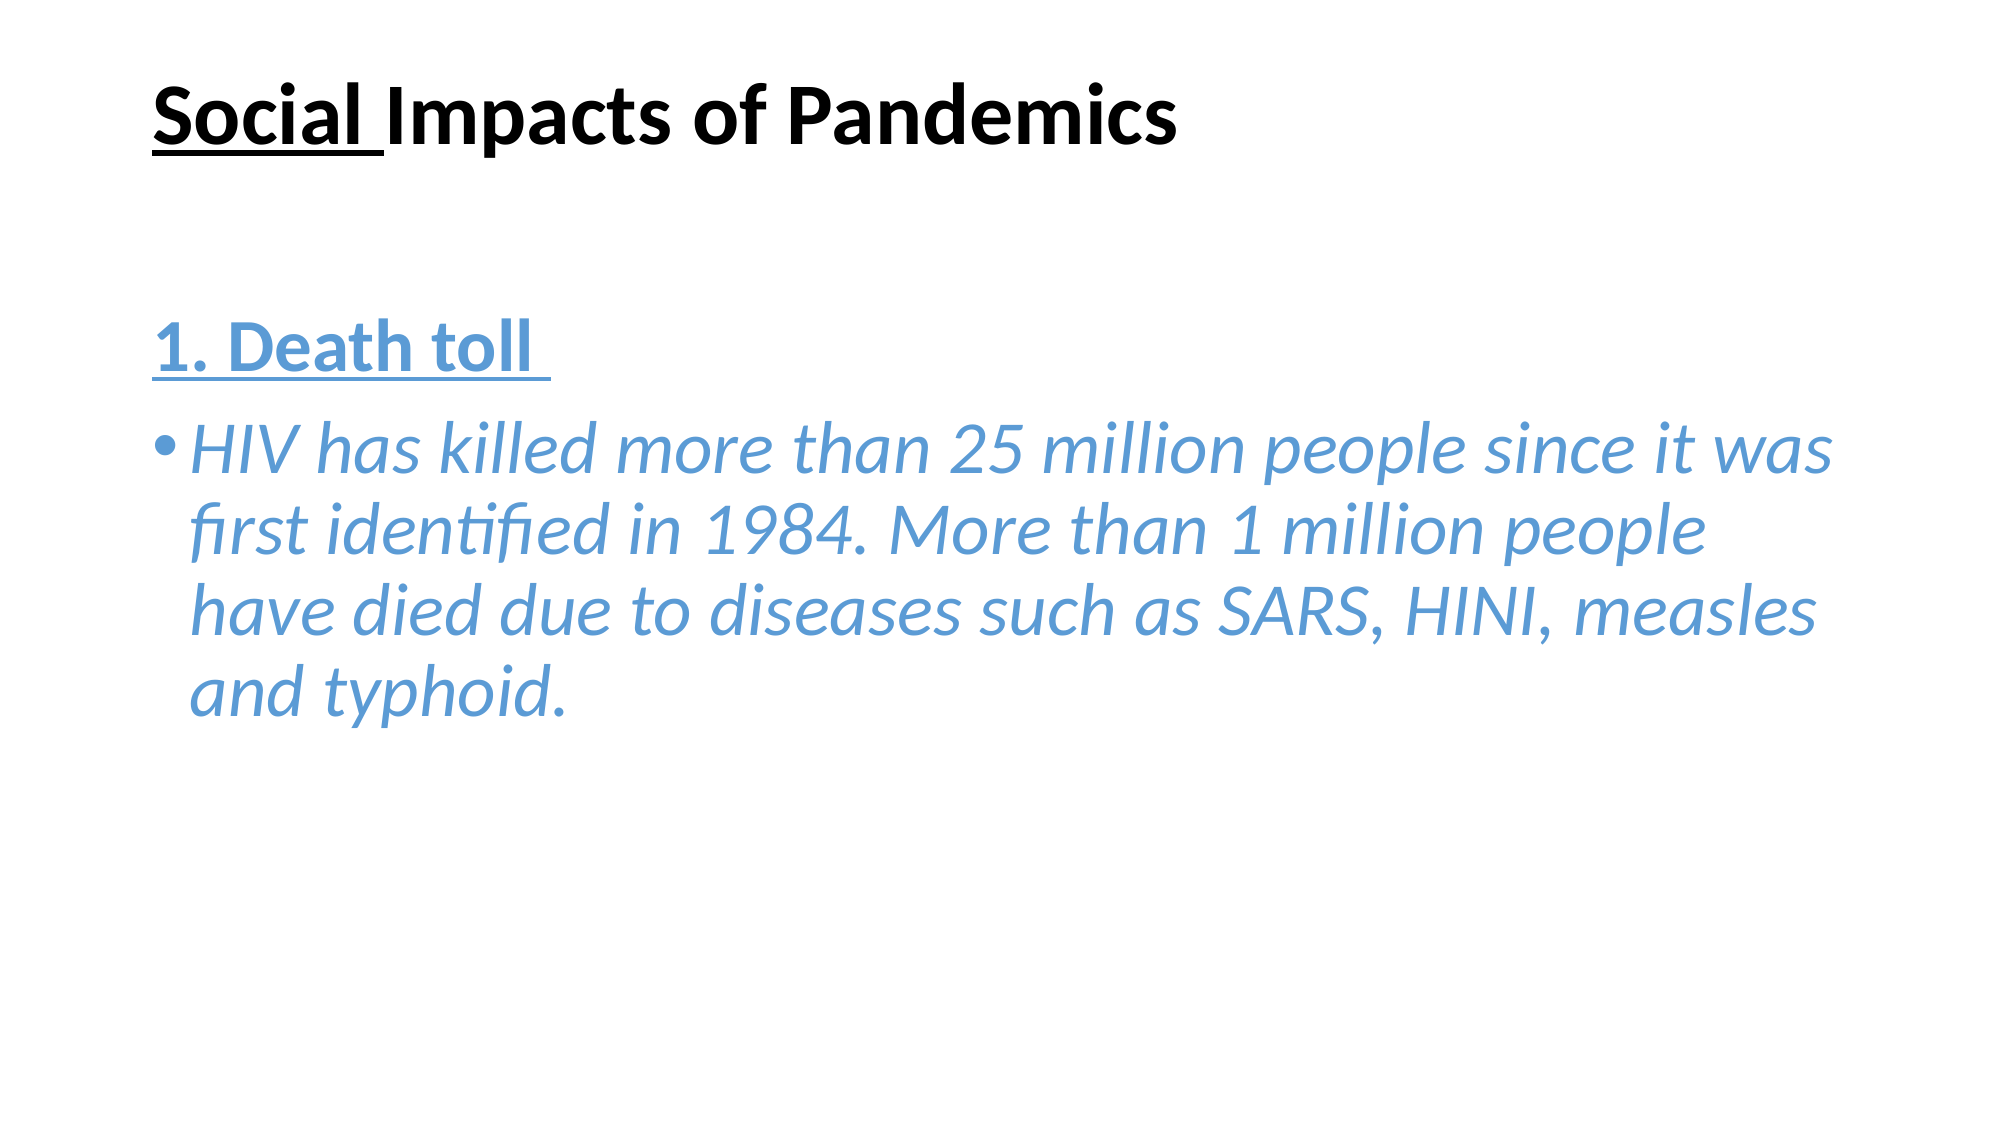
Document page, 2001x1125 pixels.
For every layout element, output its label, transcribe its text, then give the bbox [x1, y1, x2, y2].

list 1. Death toll HIV has killed more than 25 million people since it was first identified in 1984. More than 1 million people have died due to diseases such as SARS, HINI, measles and typhoid. [137, 299, 1863, 1014]
title Social Impacts of Pandemics [137, 59, 1863, 278]
